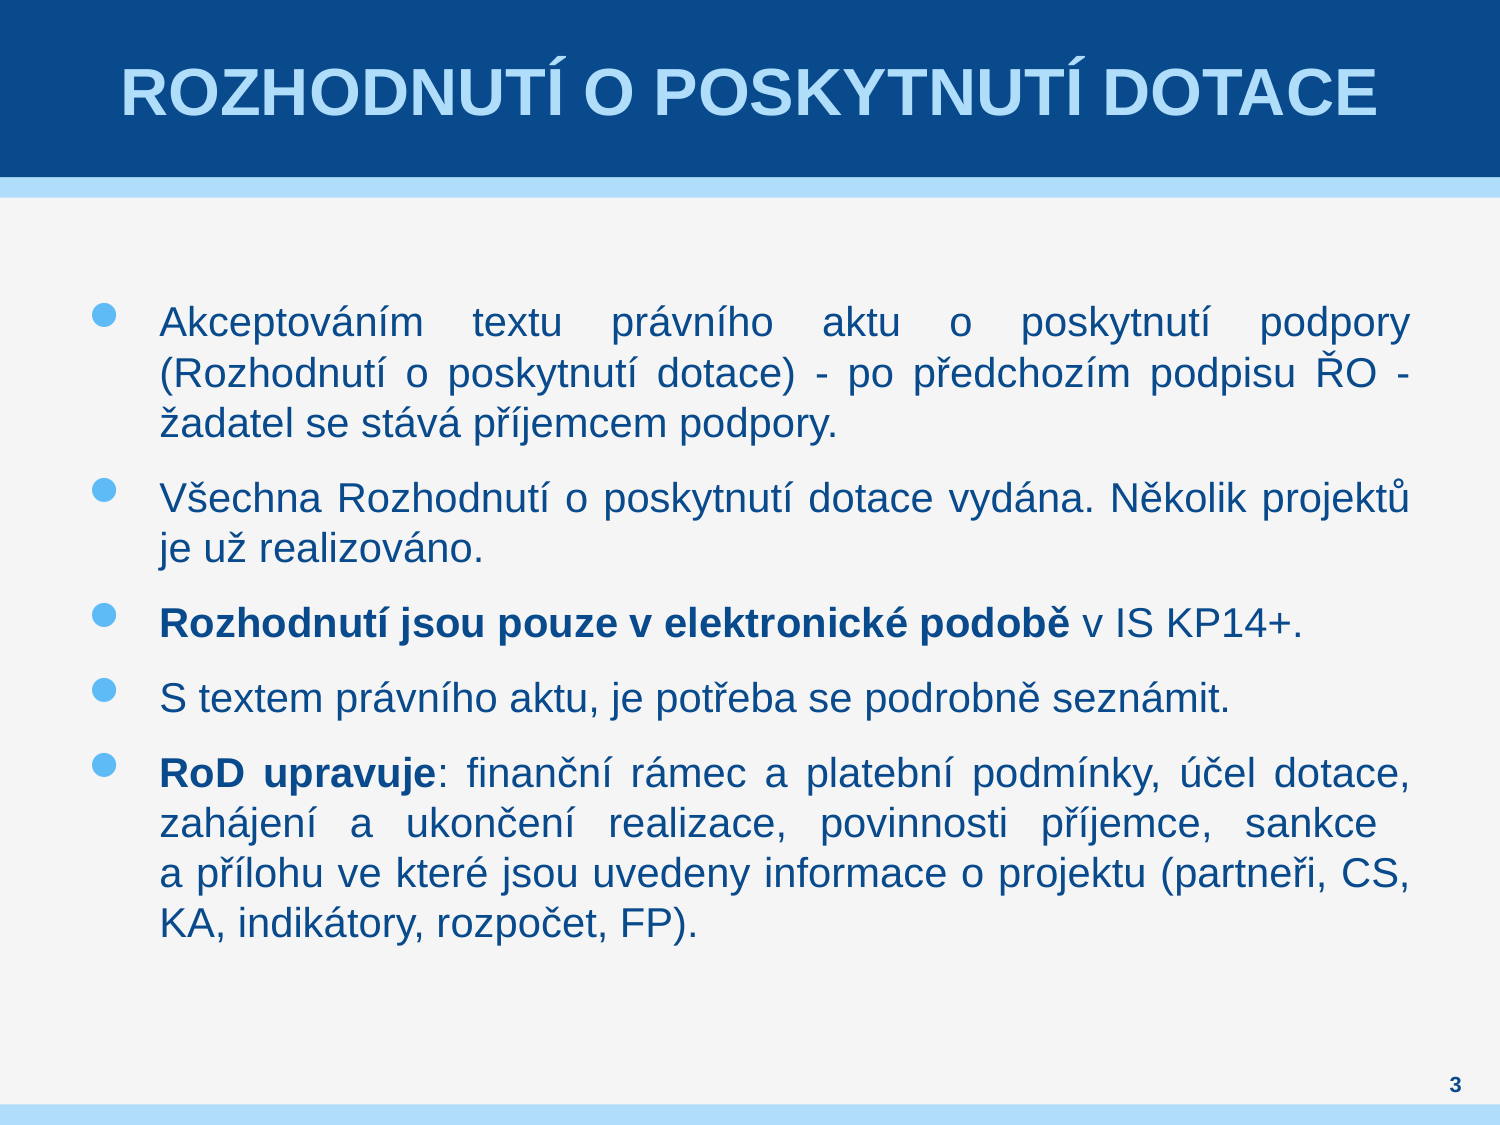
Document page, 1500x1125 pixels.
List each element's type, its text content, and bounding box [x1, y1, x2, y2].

list Akceptováním textu právního aktu o poskytnutí podpory (Rozhodnutí o poskytnutí dotace) - po předchozím podpisu ŘO - žadatel se stává příjemcem podpory. Všechna Rozhodnutí o poskytnutí dotace vydána. Několik projektů je už realizováno. Rozhodnutí jsou pouze v elektronické podobě v IS KP14+. S textem právního aktu, je potřeba se podrobně seznámit. RoD upravuje: finanční rámec a platební podmínky, účel dotace, zahájení a ukončení realizace, povinnosti příjemce, sankce a přílohu ve které jsou uvedeny informace o projektu (partneři, CS, KA, indikátory, rozpočet, FP). [88, 295, 1412, 1071]
title ROZHODNUTÍ O POSKYTNUTÍ DOTACE [59, 0, 1441, 178]
slide_number 3 [1417, 1068, 1495, 1099]
